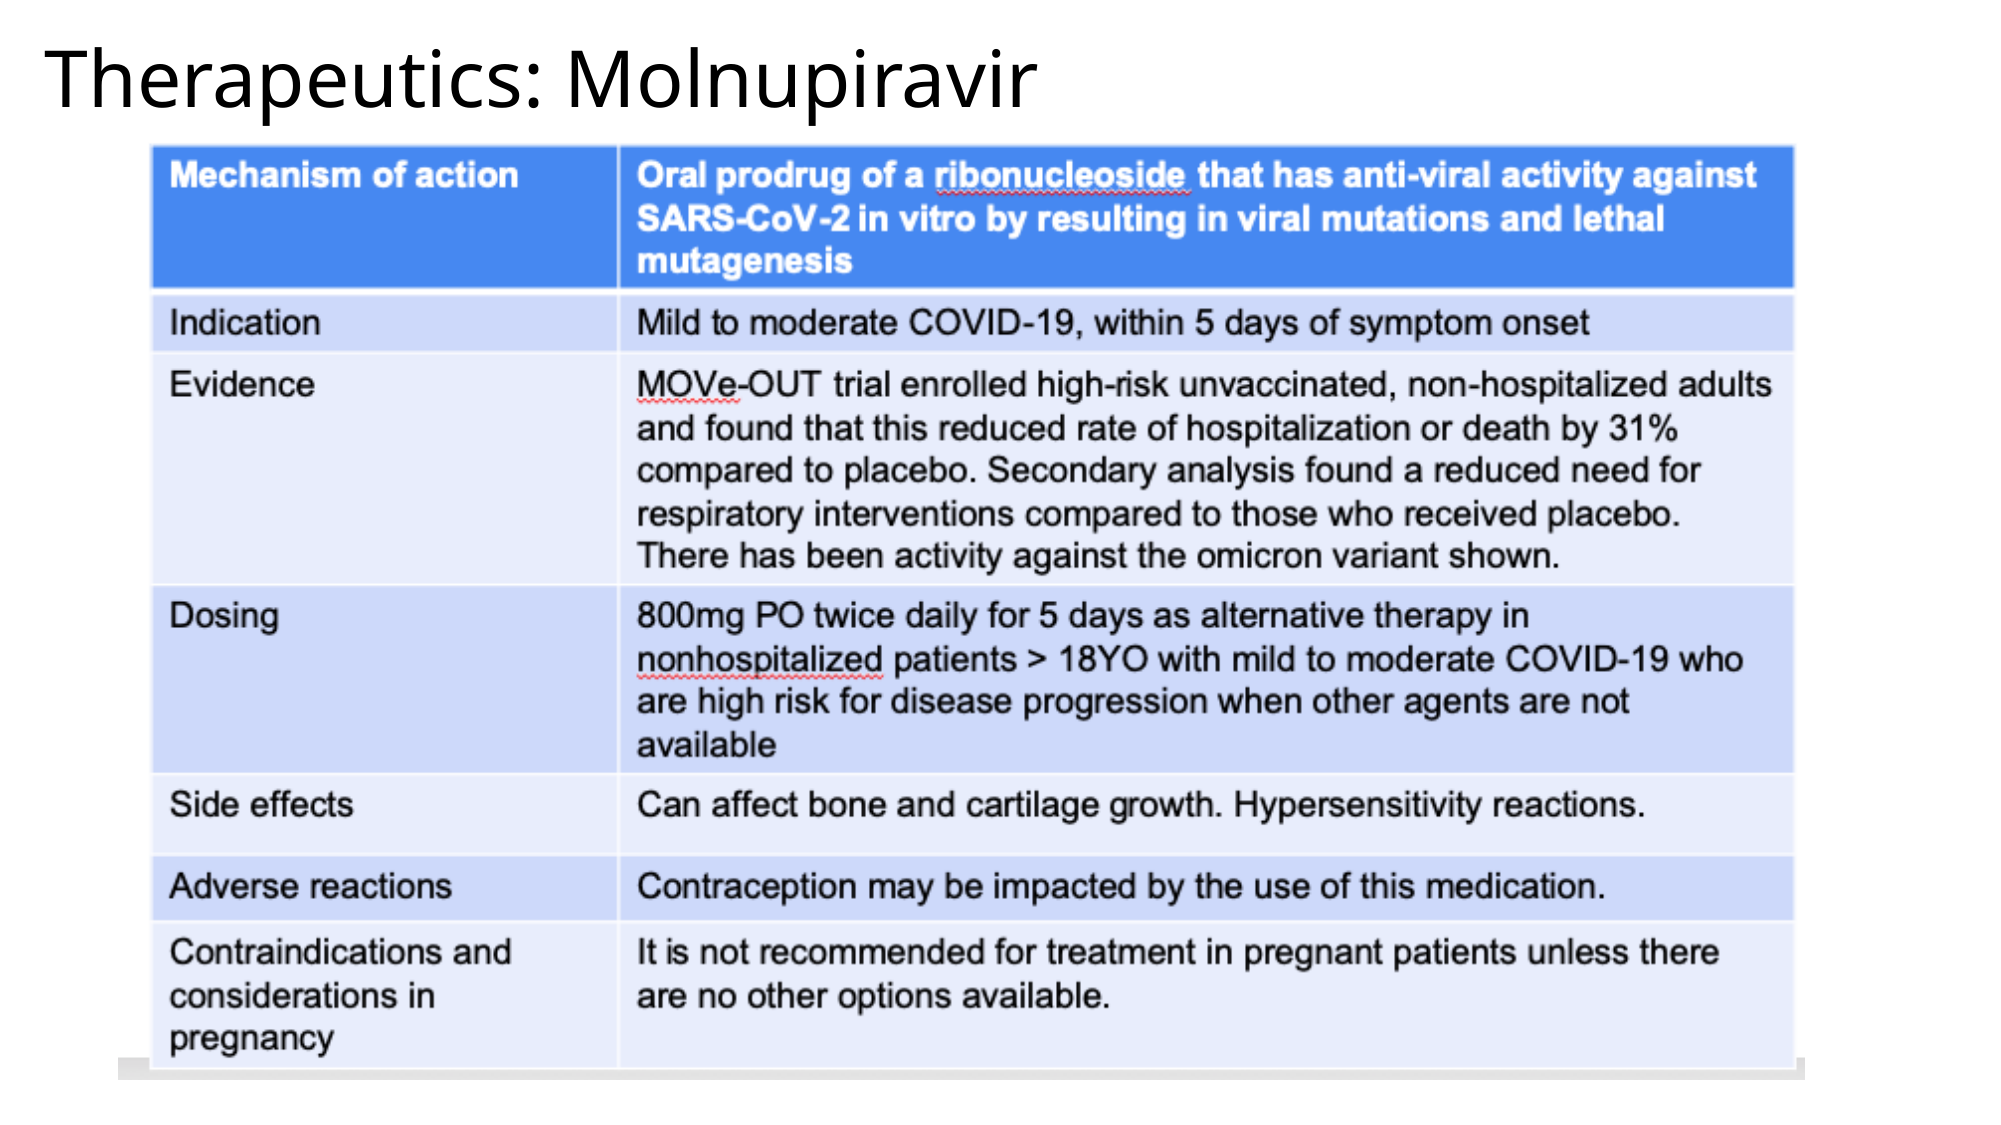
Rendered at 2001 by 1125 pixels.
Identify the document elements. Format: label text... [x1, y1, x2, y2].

picture [118, 138, 1805, 1080]
title Therapeutics: Molnupiravir [29, 13, 1894, 139]
